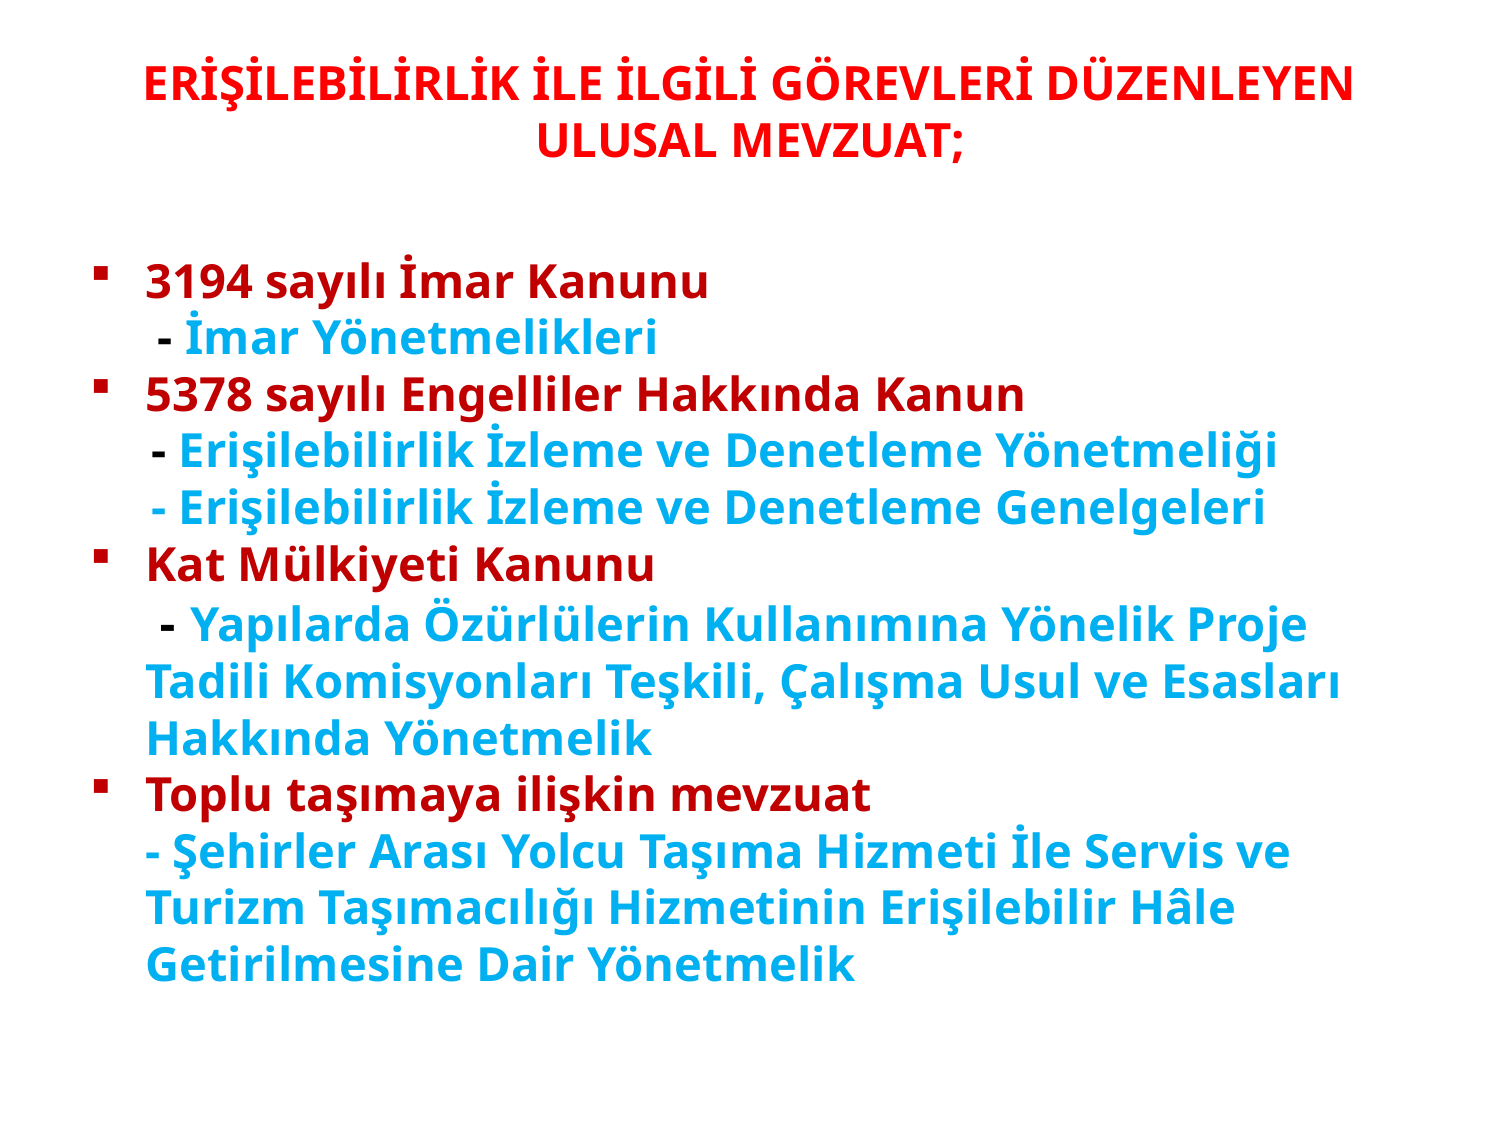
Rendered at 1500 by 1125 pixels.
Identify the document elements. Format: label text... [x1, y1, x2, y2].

list 3194 sayılı İmar Kanunu - İmar Yönetmelikleri 5378 sayılı Engelliler Hakkında Kanun - Erişilebilirlik İzleme ve Denetleme Yönetmeliği - Erişilebilirlik İzleme ve Denetleme Genelgeleri Kat Mülkiyeti Kanunu - Yapılarda Özürlülerin Kullanımına Yönelik Proje Tadili Komisyonları Teşkili, Çalışma Usul ve Esasları Hakkında Yönetmelik Toplu taşımaya ilişkin mevzuat - Şehirler Arası Yolcu Taşıma Hizmeti İle Servis ve Turizm Taşımacılığı Hizmetinin Erişilebilir Hâle Getirilmesine Dair Yönetmelik [75, 243, 1425, 1005]
title ERİŞİLEBİLİRLİK İLE İLGİLİ GÖREVLERİ DÜZENLEYEN ULUSAL MEVZUAT; [75, 45, 1425, 233]
